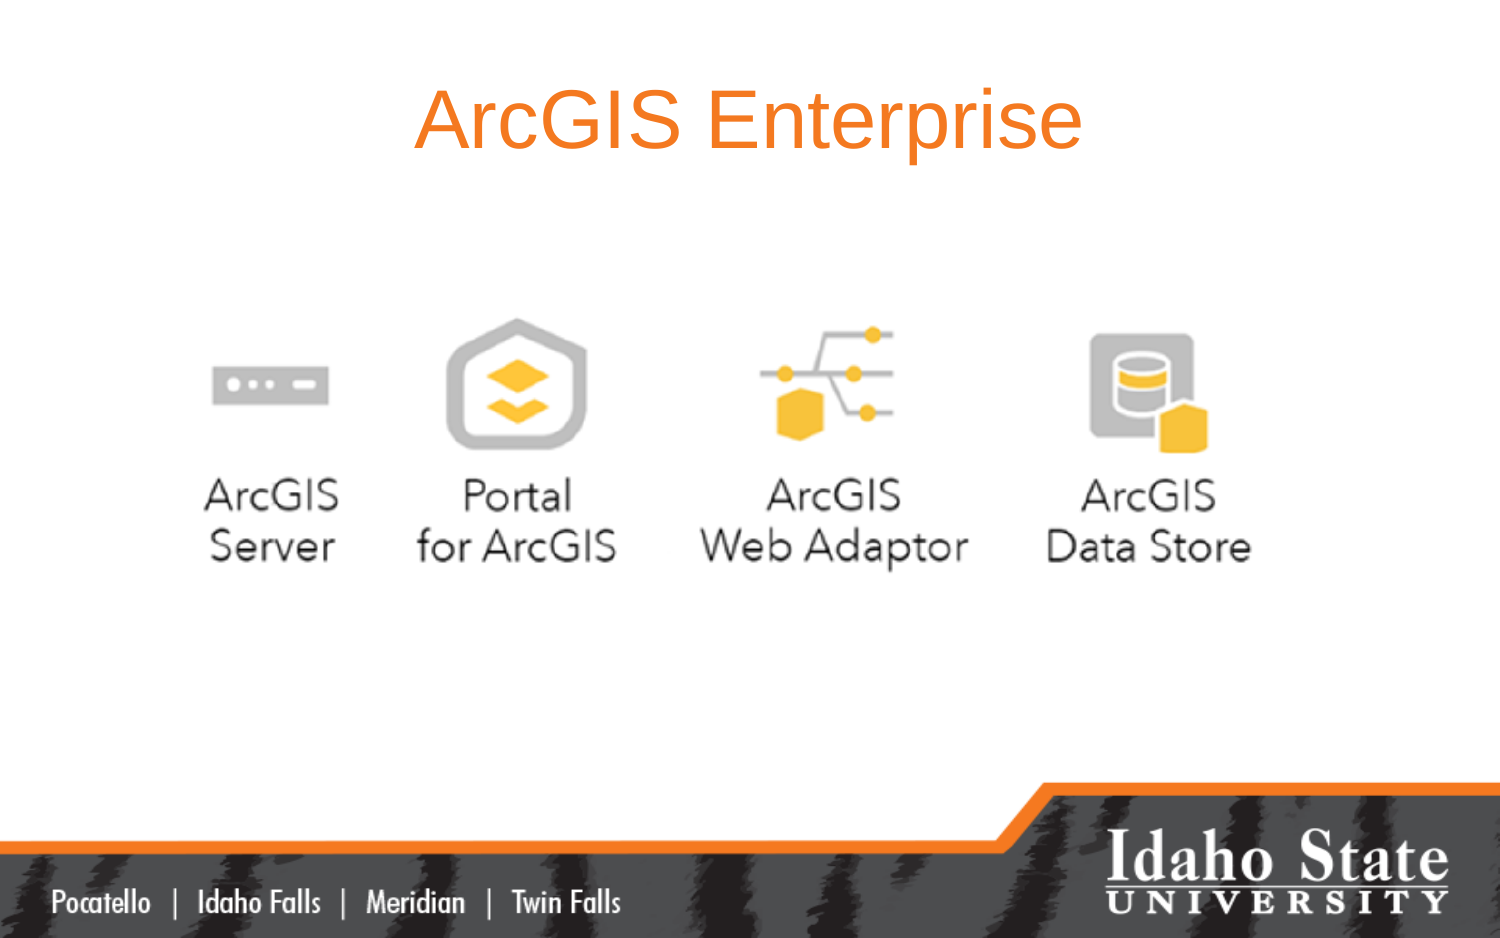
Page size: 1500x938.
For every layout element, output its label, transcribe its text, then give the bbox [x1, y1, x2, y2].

picture [0, 0, 1500, 938]
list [149, 218, 1294, 615]
title ArcGIS Enterprise [74, 37, 1426, 195]
